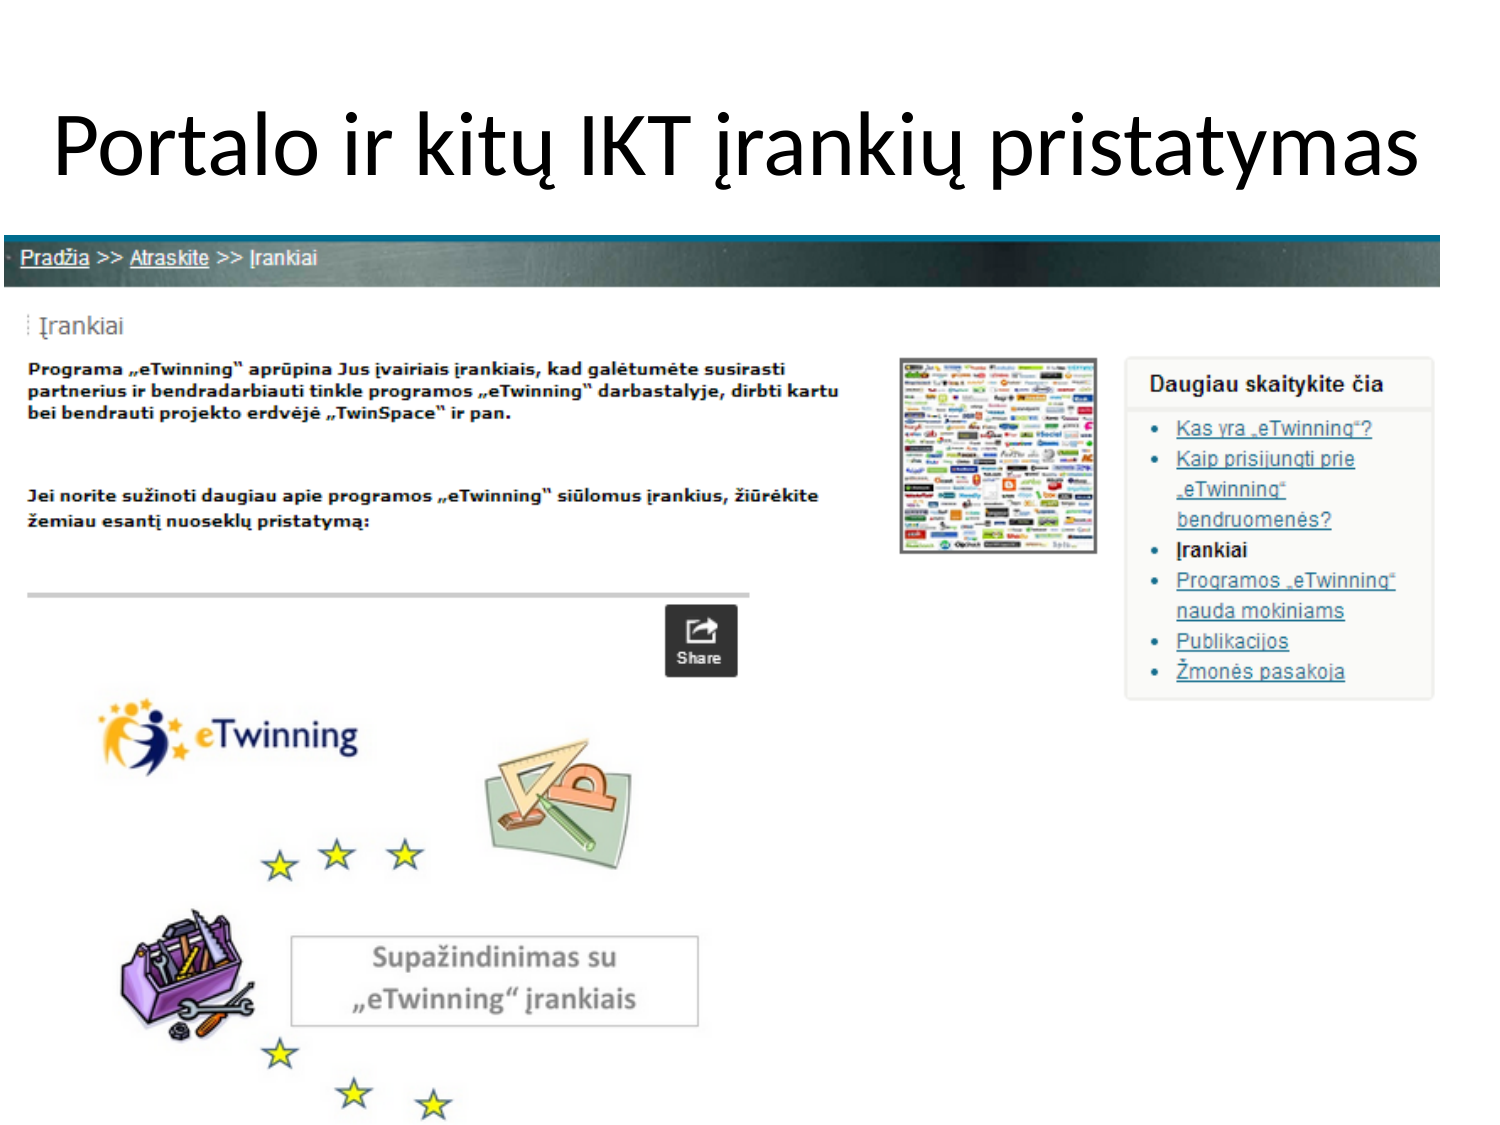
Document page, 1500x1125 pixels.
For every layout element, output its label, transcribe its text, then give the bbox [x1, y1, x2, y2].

picture [4, 242, 1440, 1125]
title Portalo ir kitų IKT įrankių pristatymas [4, 45, 1471, 233]
